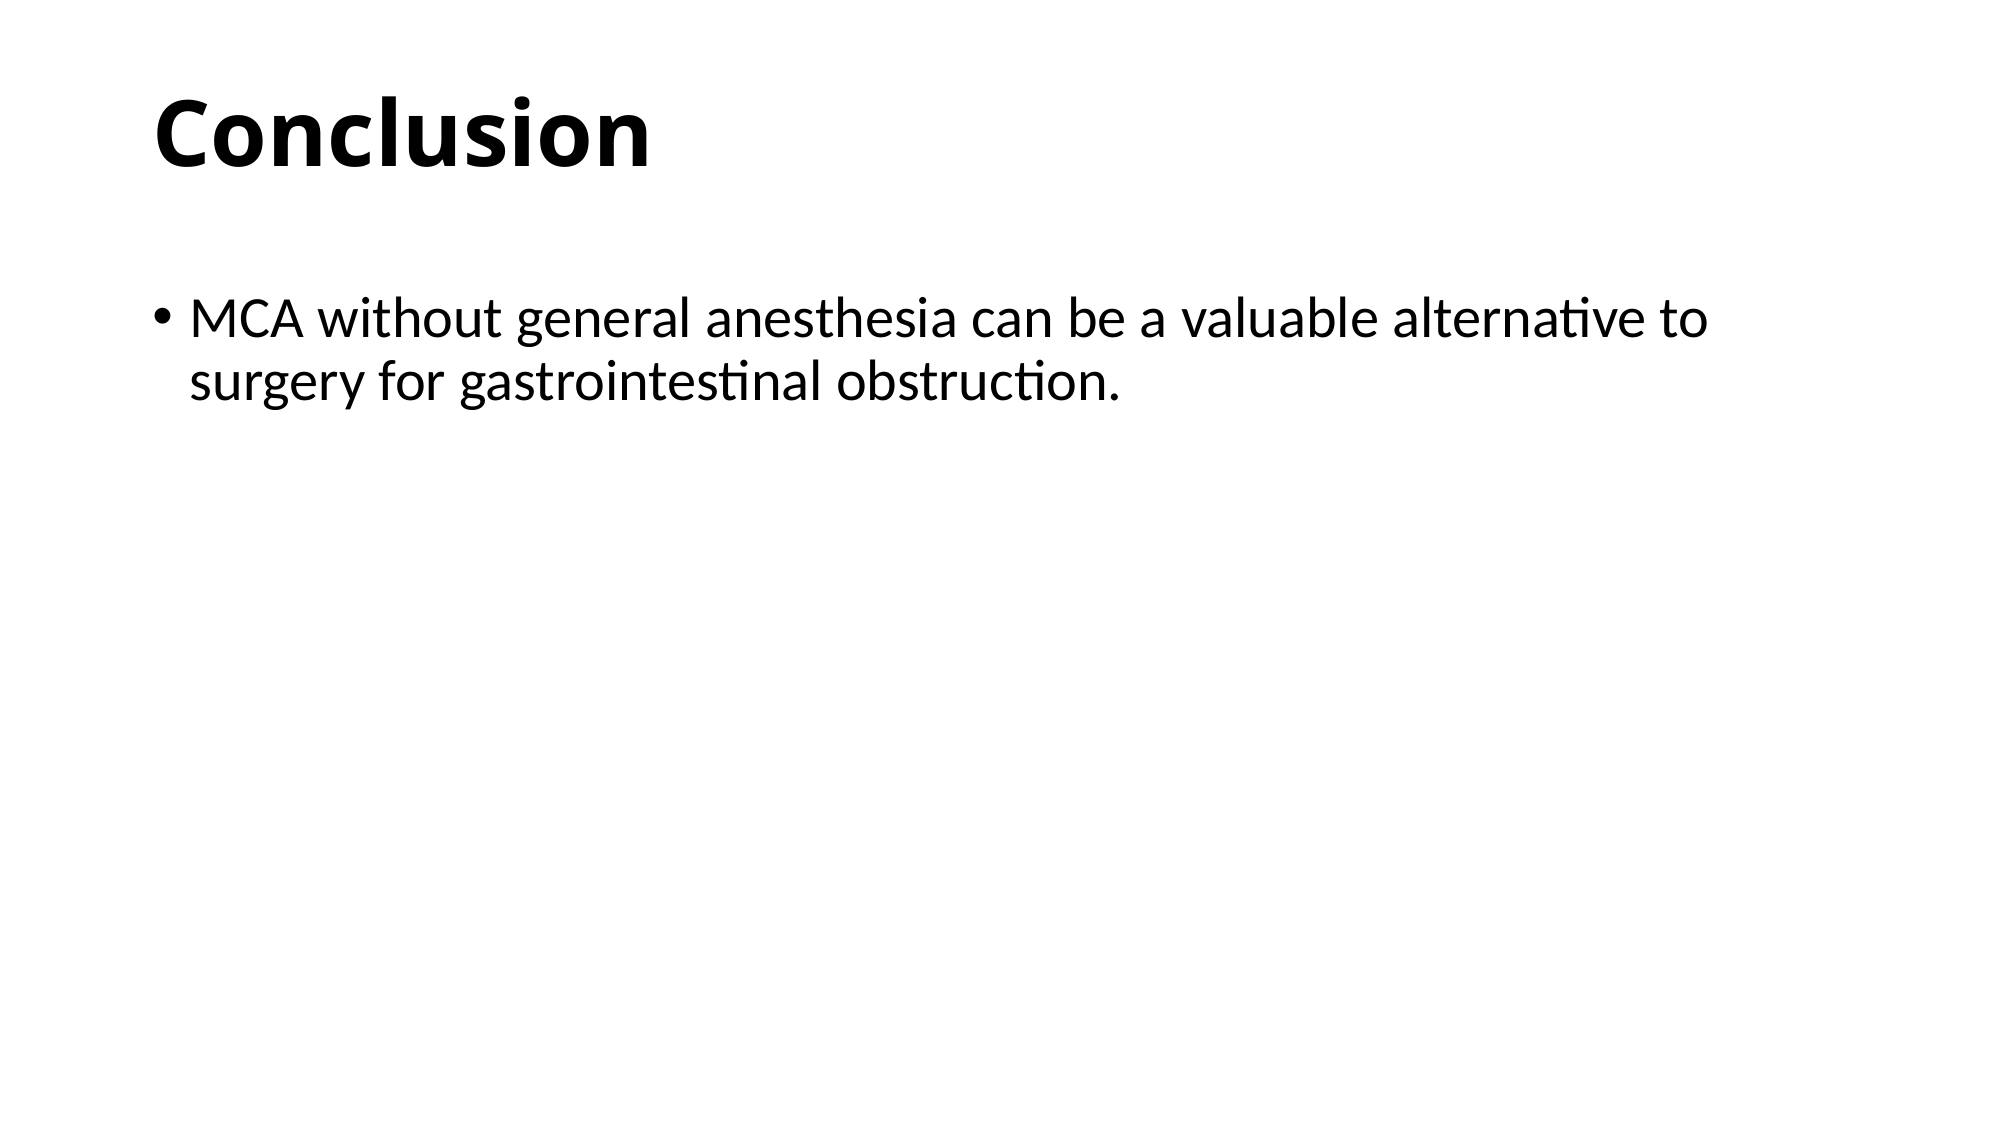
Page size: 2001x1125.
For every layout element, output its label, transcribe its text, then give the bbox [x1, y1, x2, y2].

list MCA without general anesthesia can be a valuable alternative to surgery for gastrointestinal obstruction. [137, 279, 1863, 1014]
title Conclusion [137, 59, 1863, 214]
